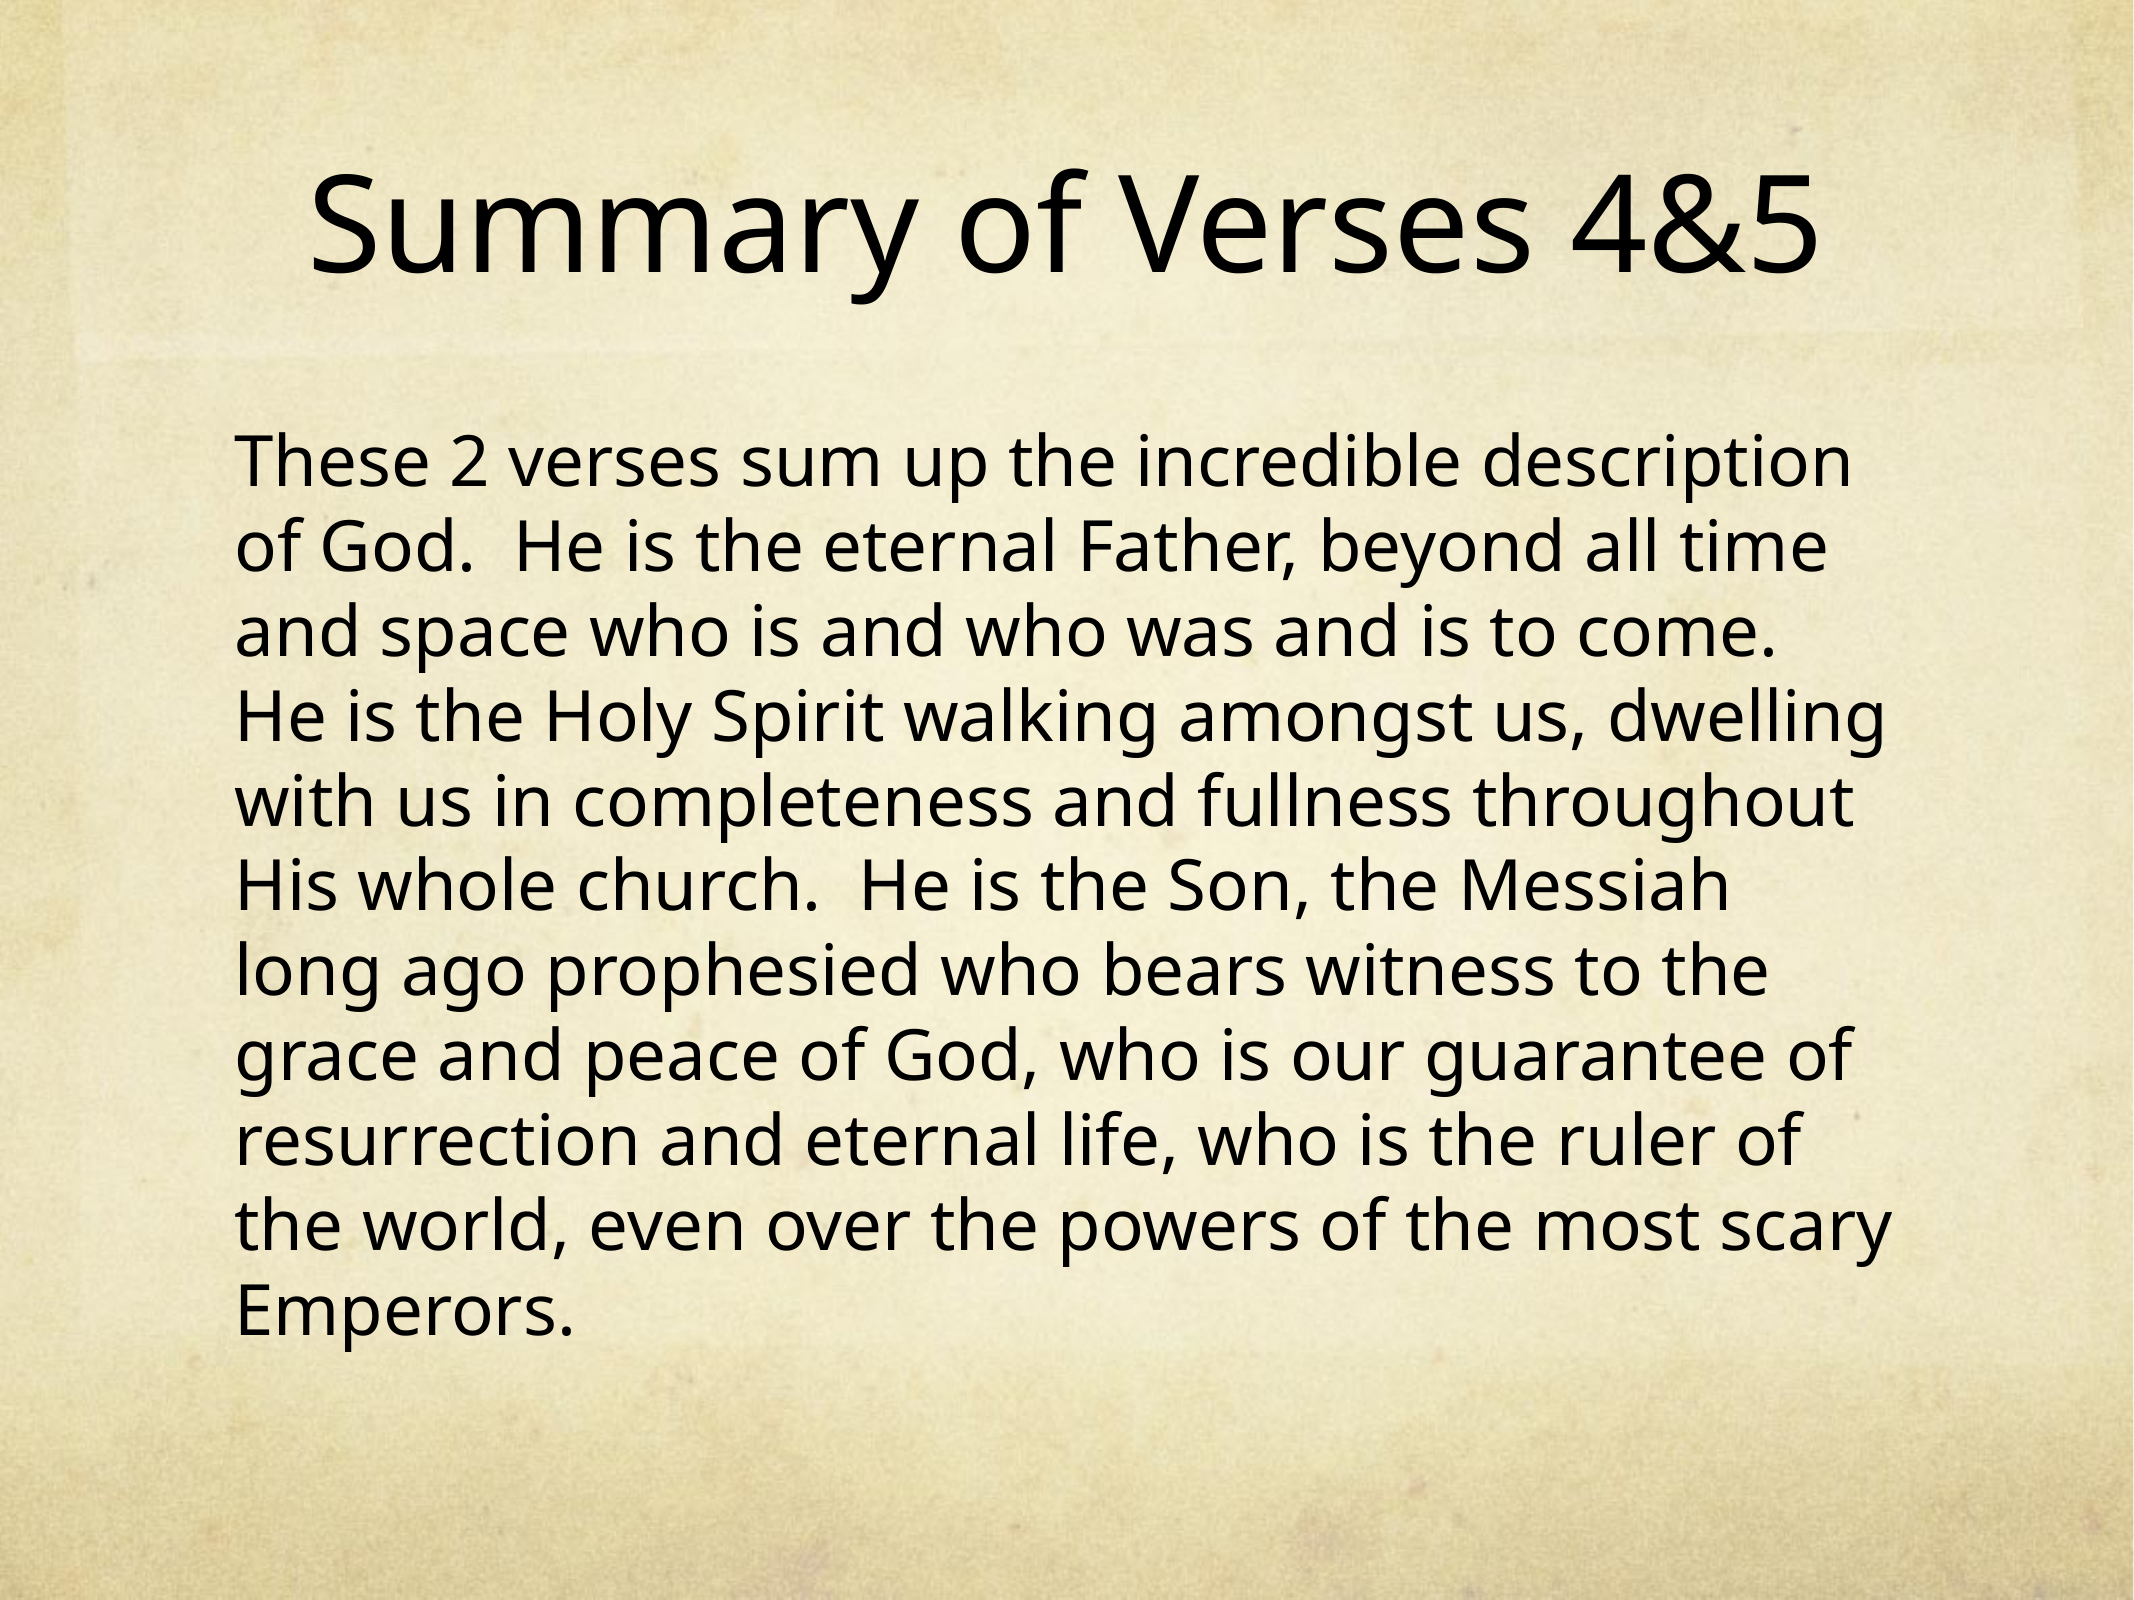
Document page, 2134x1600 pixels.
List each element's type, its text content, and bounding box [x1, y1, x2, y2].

list These 2 verses sum up the incredible description of God. He is the eternal Father, beyond all time and space who is and who was and is to come. He is the Holy Spirit walking amongst us, dwelling with us in completeness and fullness throughout His whole church. He is the Son, the Messiah long ago prophesied who bears witness to the grace and peace of God, who is our guarantee of resurrection and eternal life, who is the ruler of the world, even over the powers of the most scary Emperors. [213, 404, 1920, 1352]
picture [0, 0, 2134, 1600]
title Summary of Verses 4&5 [213, 117, 1920, 320]
